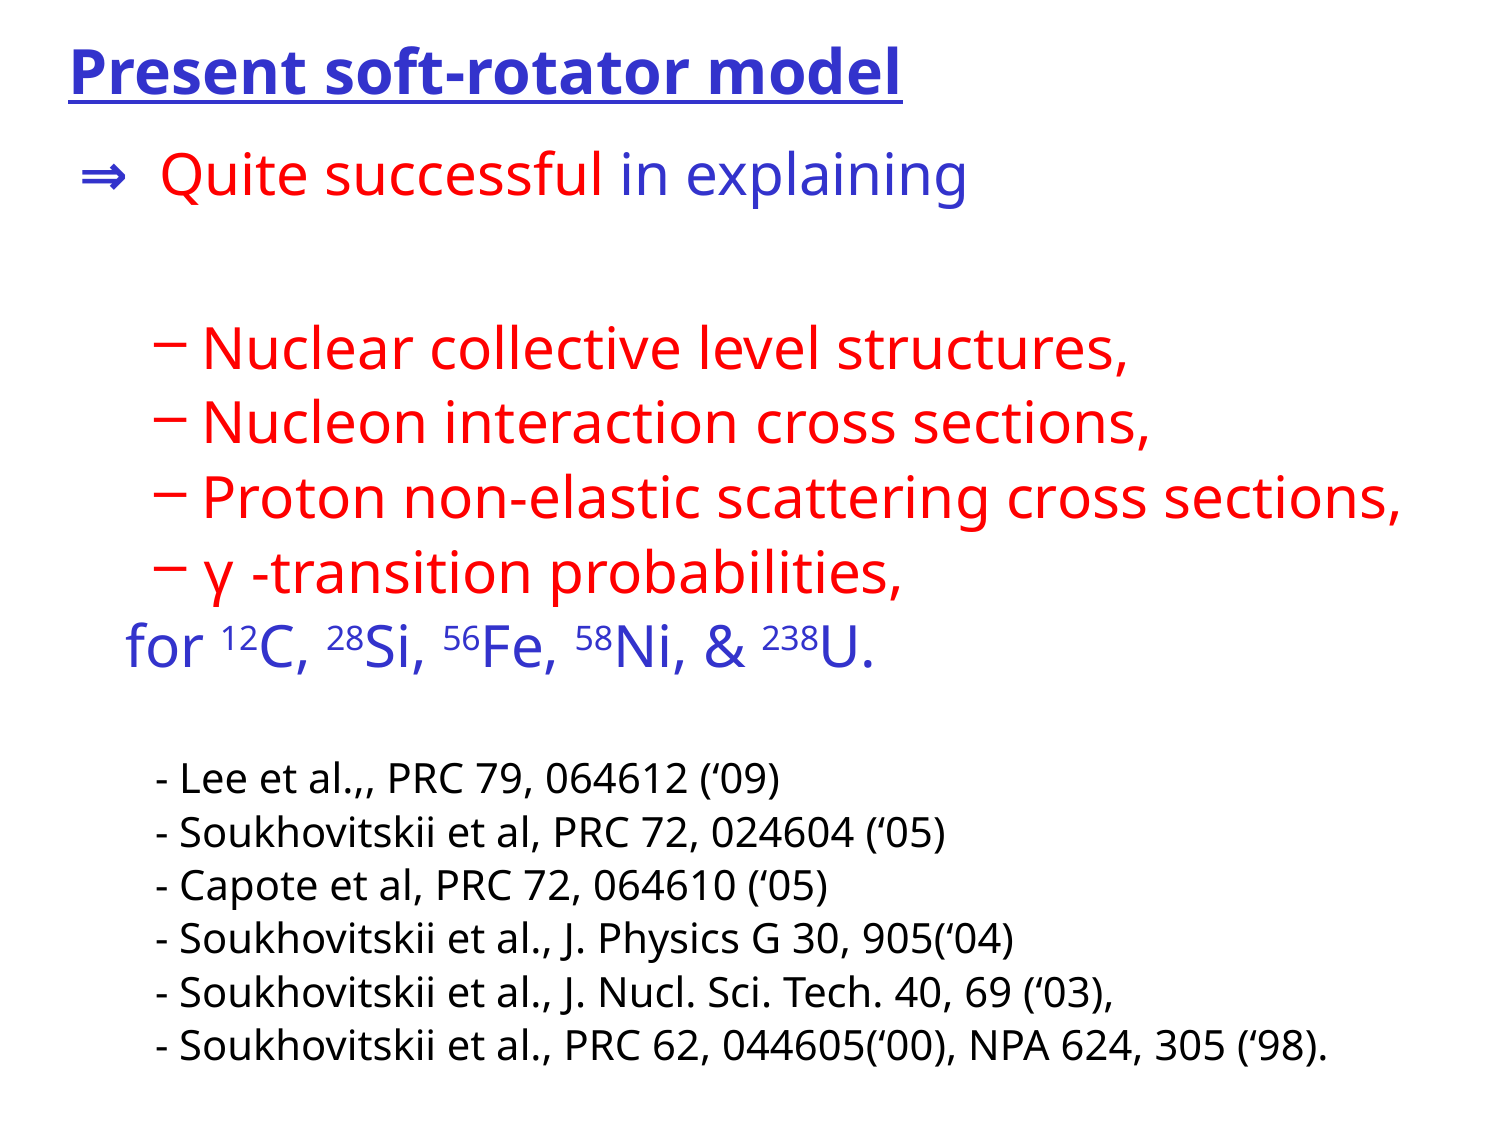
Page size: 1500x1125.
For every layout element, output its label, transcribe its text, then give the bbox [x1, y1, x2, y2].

list ⇒ Quite successful in explaining Nuclear collective level structures, Nucleon interaction cross sections, Proton non-elastic scattering cross sections, γ -transition probabilities, for 12C, 28Si, 56Fe, 58Ni, & 238U. - Lee et al.,, PRC 79, 064612 (‘09) - Soukhovitskii et al, PRC 72, 024604 (‘05) - Capote et al, PRC 72, 064610 (‘05) - Soukhovitskii et al., J. Physics G 30, 905(‘04) - Soukhovitskii et al., J. Nucl. Sci. Tech. 40, 69 (‘03), - Soukhovitskii et al., PRC 62, 044605(‘00), NPA 624, 305 (‘98). [64, 136, 1436, 976]
title Present soft-rotator model [52, 0, 965, 140]
